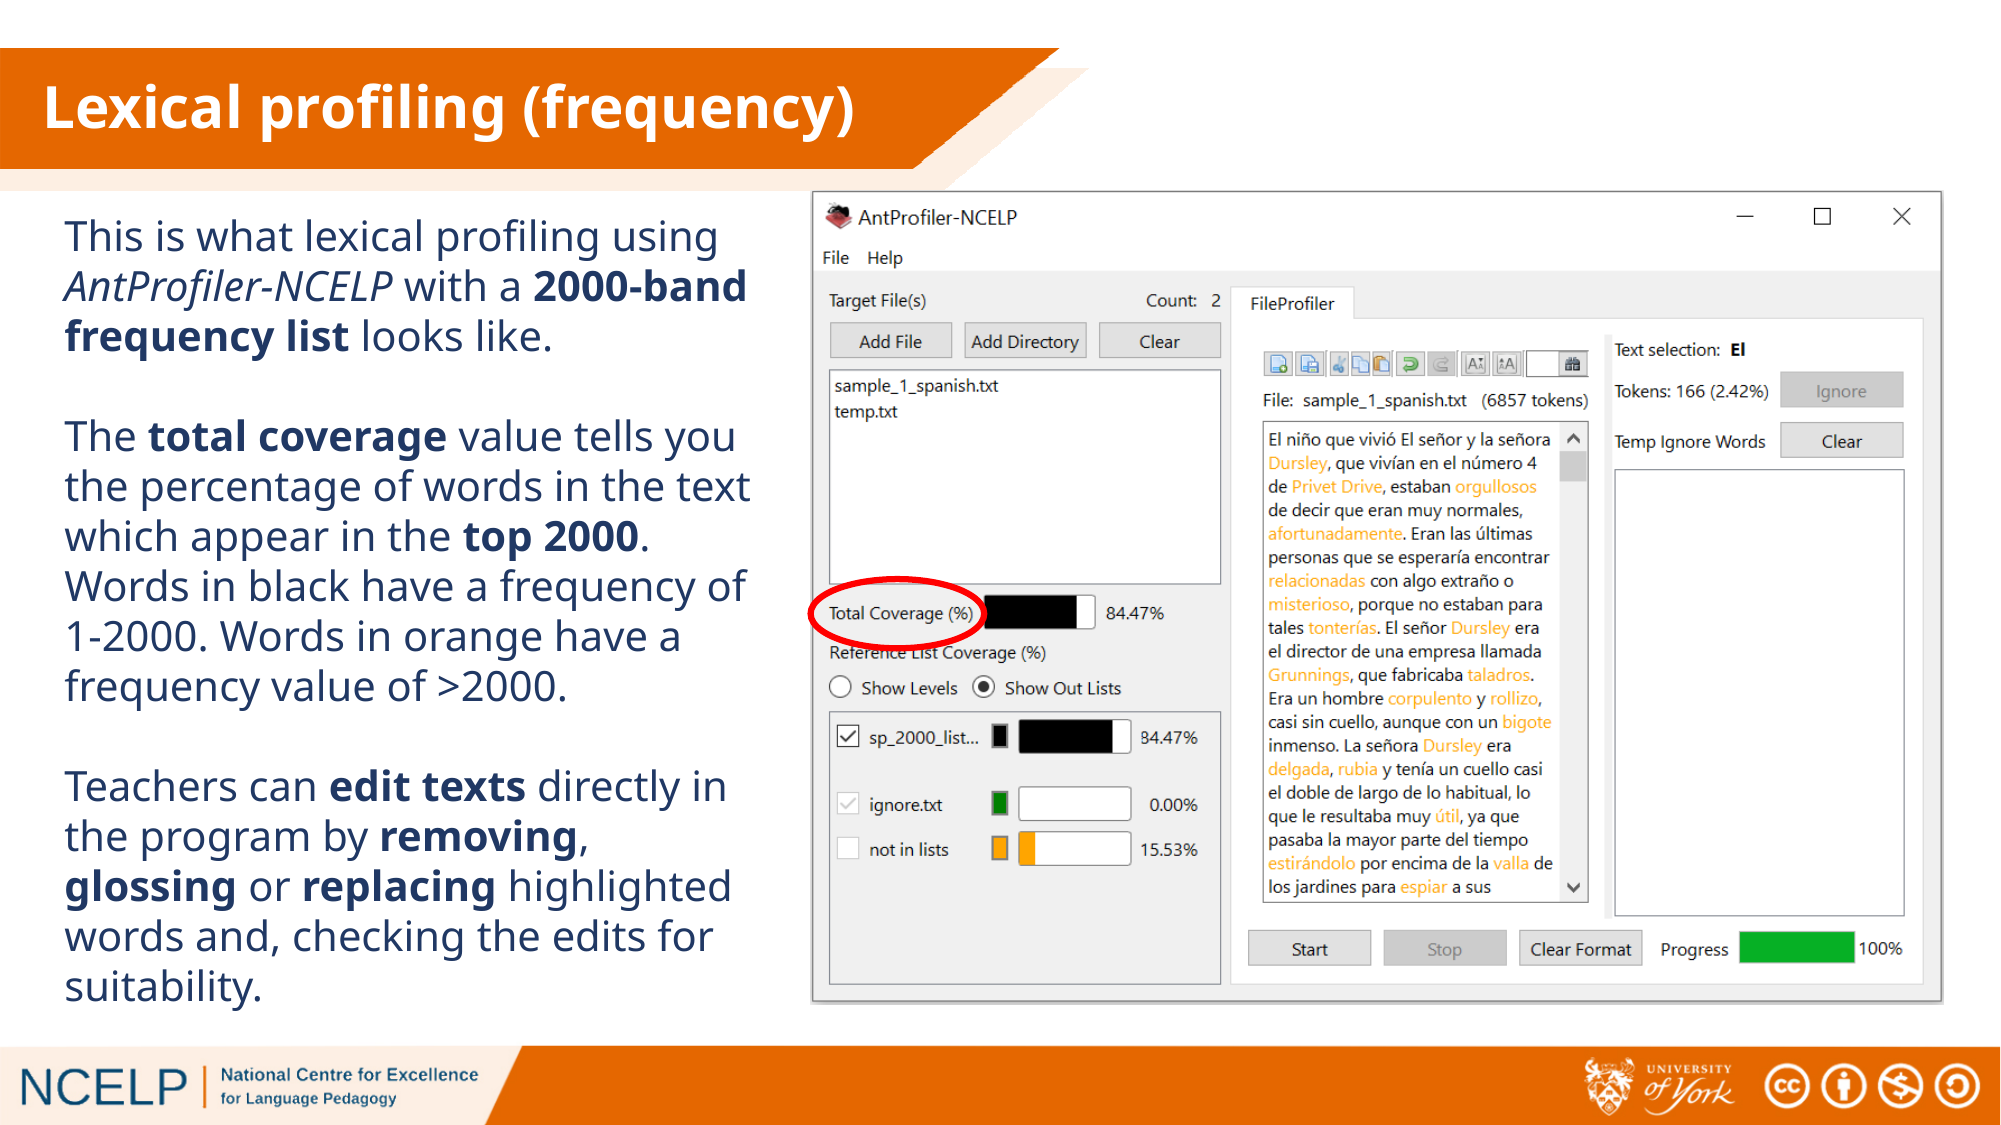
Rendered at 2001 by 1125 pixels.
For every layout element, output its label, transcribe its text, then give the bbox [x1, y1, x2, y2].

picture [0, 0, 2001, 1125]
text_box This is what lexical profiling using AntProfiler-NCELP with a 2000-band frequency list looks like. The total coverage value tells you the percentage of words in the text which appear in the top 2000. Words in black have a frequency of 1-2000. Words in orange have a frequency value of >2000. Teachers can edit texts directly in the program by removing, glossing or replacing highlighted words and, checking the edits for suitability. [49, 202, 788, 1018]
